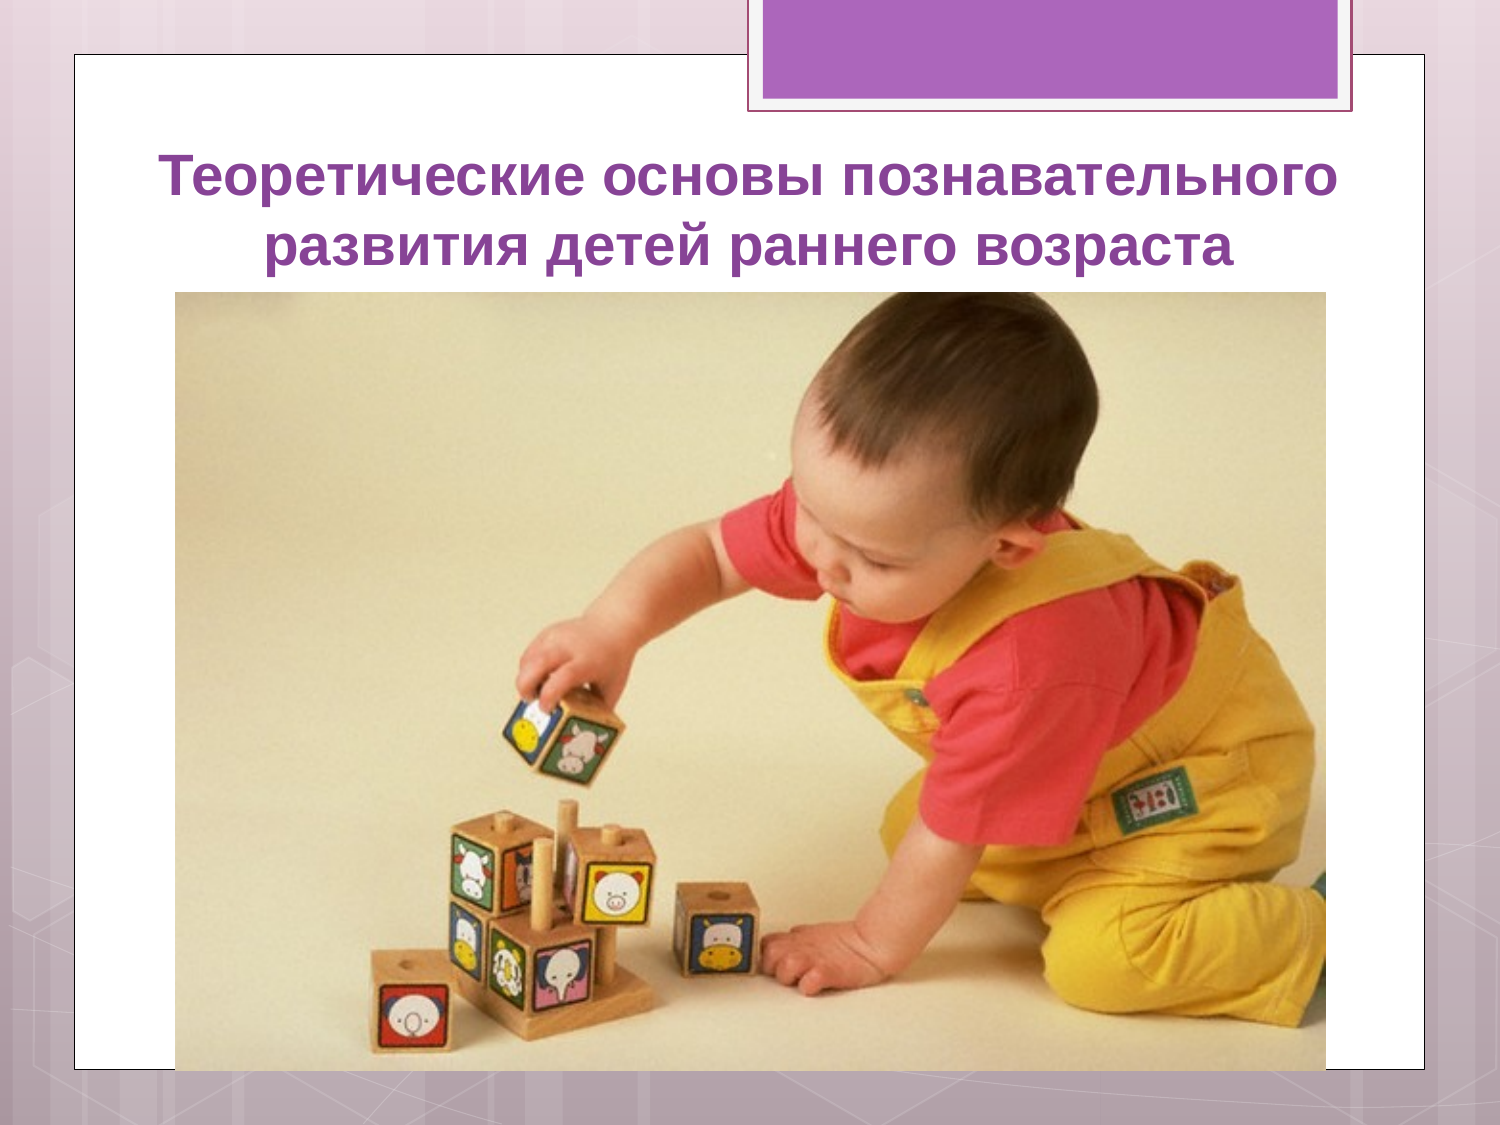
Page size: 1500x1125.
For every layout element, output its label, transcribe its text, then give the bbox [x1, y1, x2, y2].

picture [175, 292, 1326, 1072]
title Теоретические основы познавательного развития детей раннего возраста [128, 128, 1370, 285]
